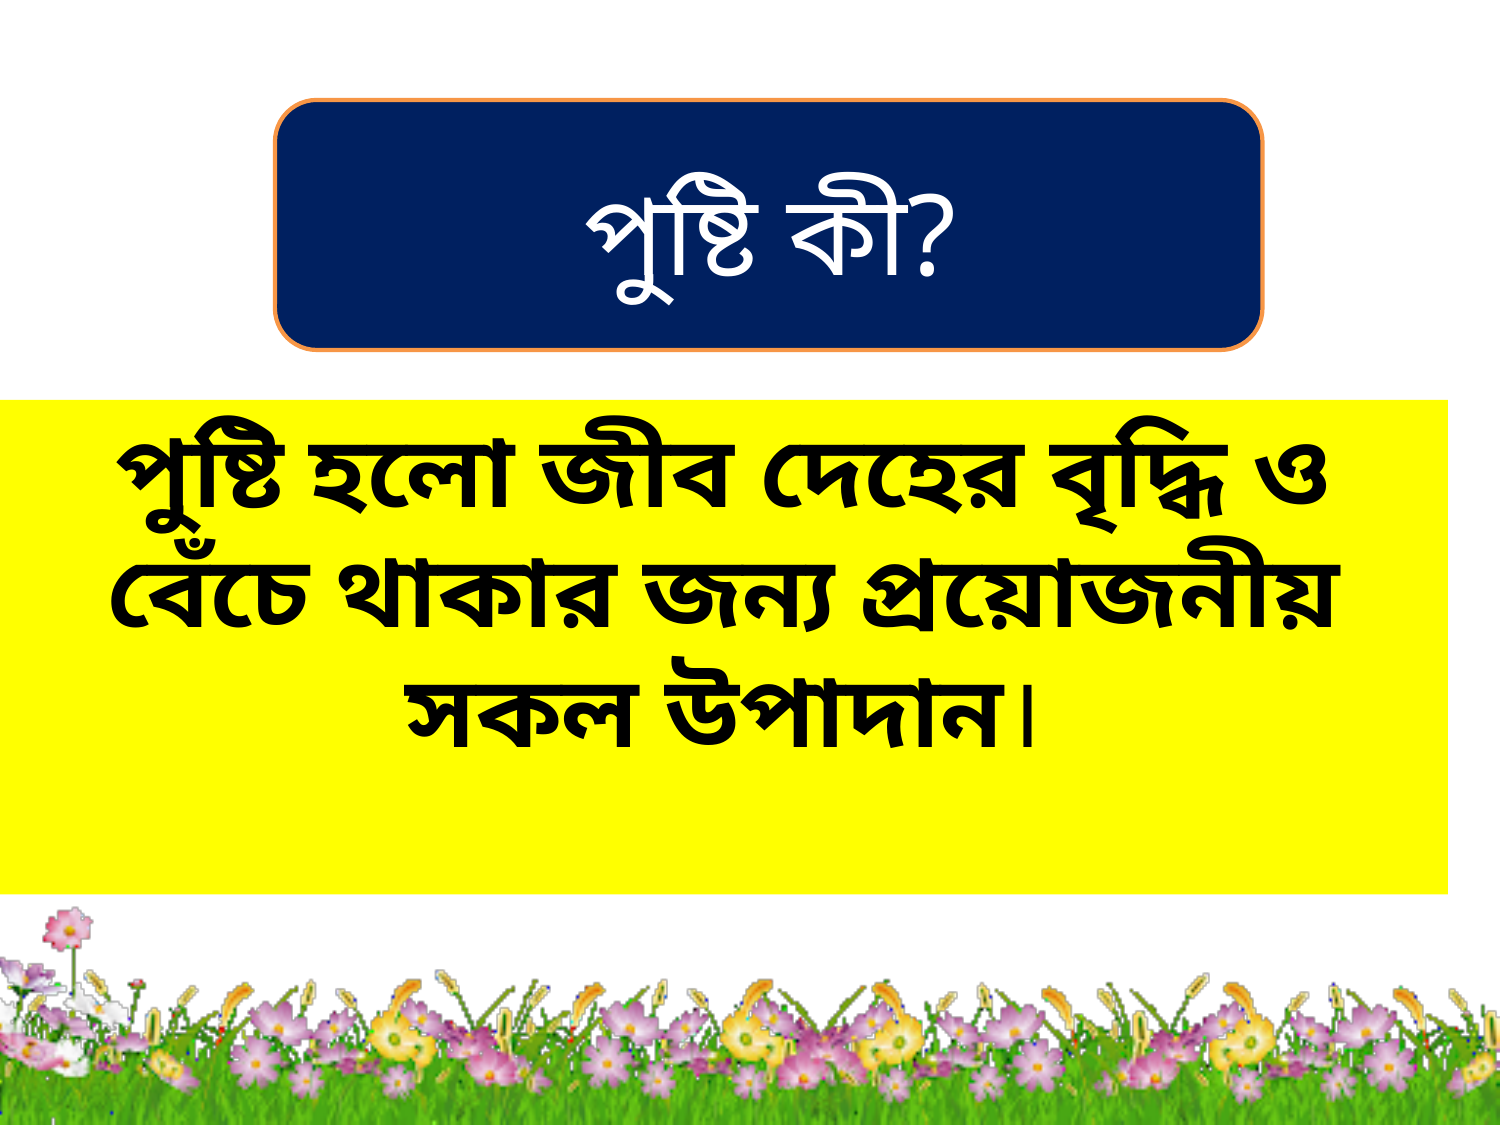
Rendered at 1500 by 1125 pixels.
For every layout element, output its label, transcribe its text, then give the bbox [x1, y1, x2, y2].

text_box পুষ্টি হলো জীব দেহের বৃদ্ধি ও বেঁচে থাকার জন্য প্রয়োজনীয় সকল উপাদান। [0, 399, 1448, 873]
picture [0, 874, 1500, 1125]
text_box পুষ্টি কী? [272, 97, 1265, 353]
